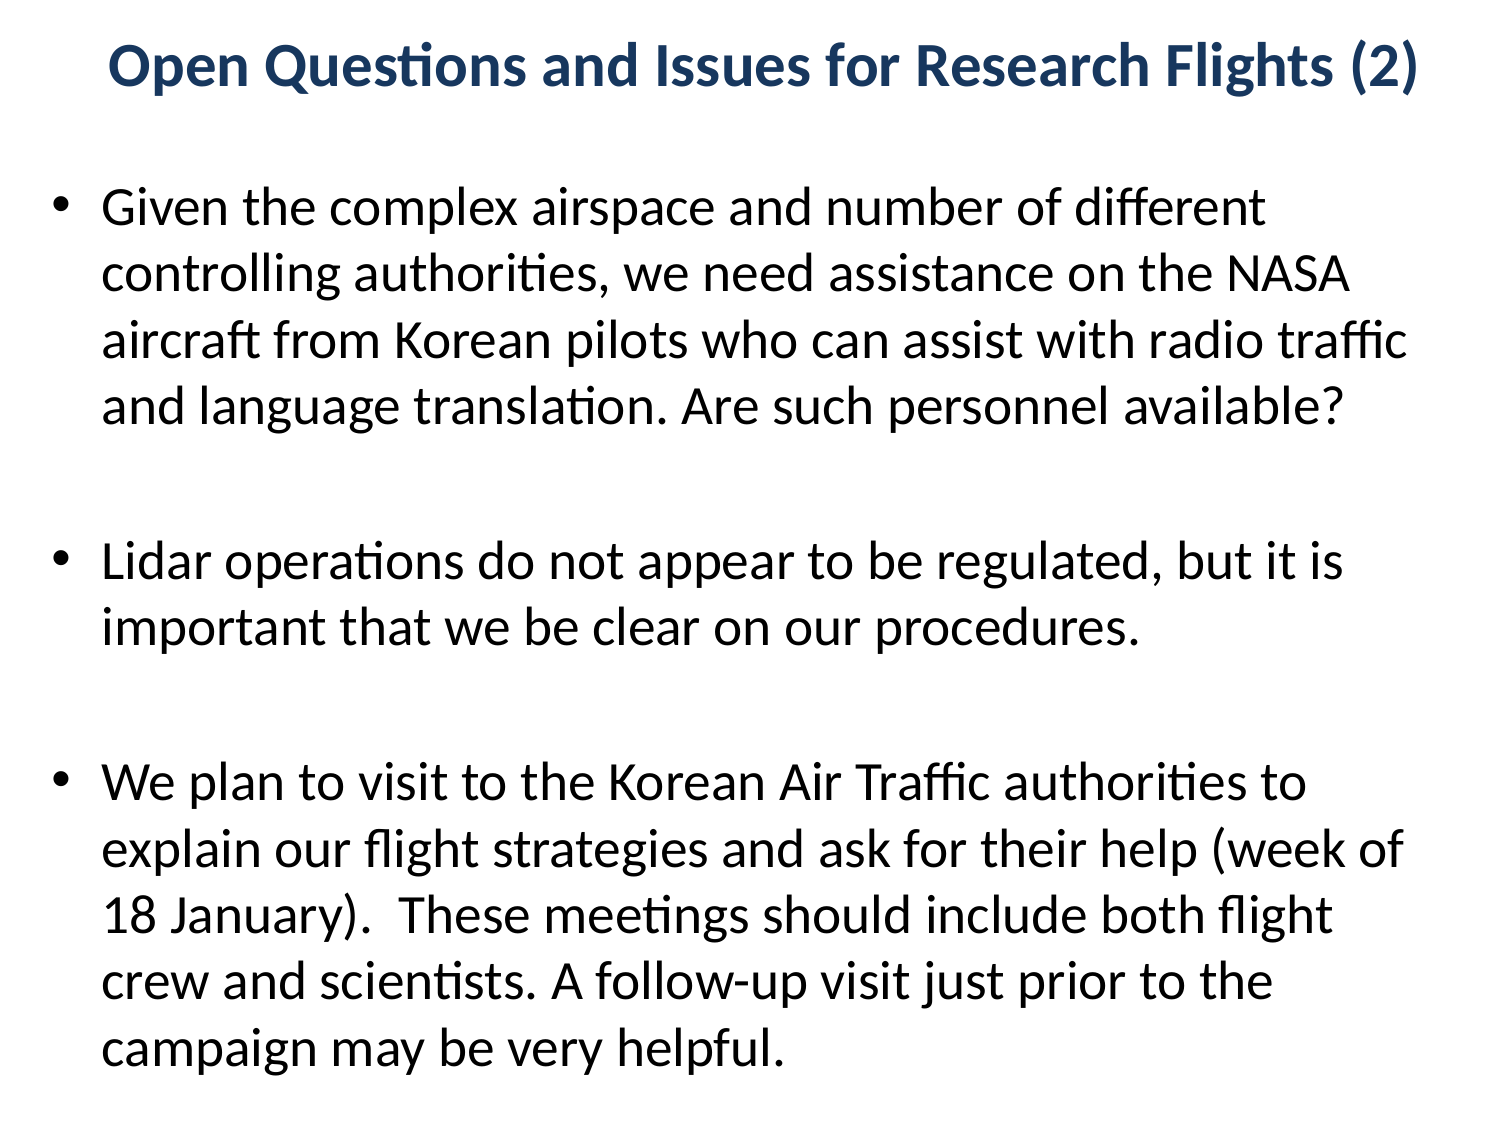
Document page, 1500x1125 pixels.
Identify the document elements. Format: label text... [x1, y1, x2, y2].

list Given the complex airspace and number of different controlling authorities, we need assistance on the NASA aircraft from Korean pilots who can assist with radio traffic and language translation. Are such personnel available? Lidar operations do not appear to be regulated, but it is important that we be clear on our procedures. We plan to visit to the Korean Air Traffic authorities to explain our flight strategies and ask for their help (week of 18 January). These meetings should include both flight crew and scientists. A follow-up visit just prior to the campaign may be very helpful. [36, 162, 1425, 1125]
title Open Questions and Issues for Research Flights (2) [53, 8, 1479, 114]
